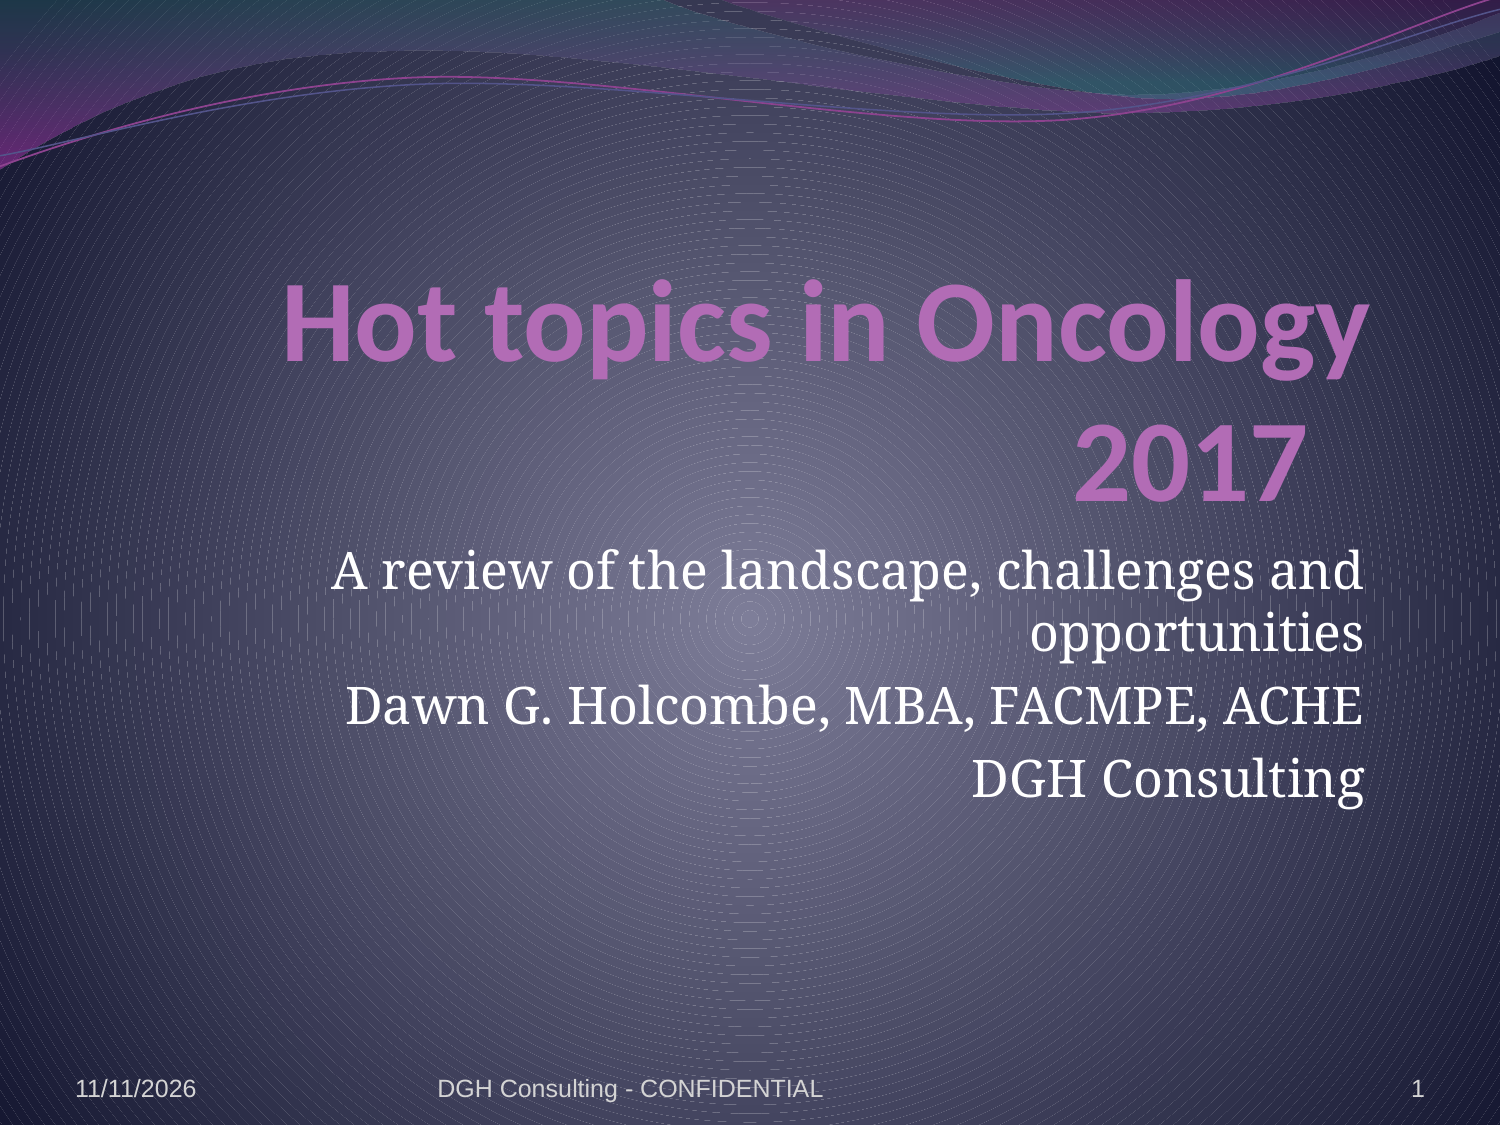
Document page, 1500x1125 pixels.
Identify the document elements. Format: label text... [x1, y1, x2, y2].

slide_number 1 [1299, 1042, 1425, 1103]
subtitle A review of the landscape, challenges and opportunities Dawn G. Holcombe, MBA, FACMPE, ACHE DGH Consulting [87, 529, 1376, 818]
title Hot topics in Oncology 2017 [87, 224, 1376, 525]
footer DGH Consulting - CONFIDENTIAL [437, 1042, 988, 1103]
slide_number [75, 1042, 425, 1103]
